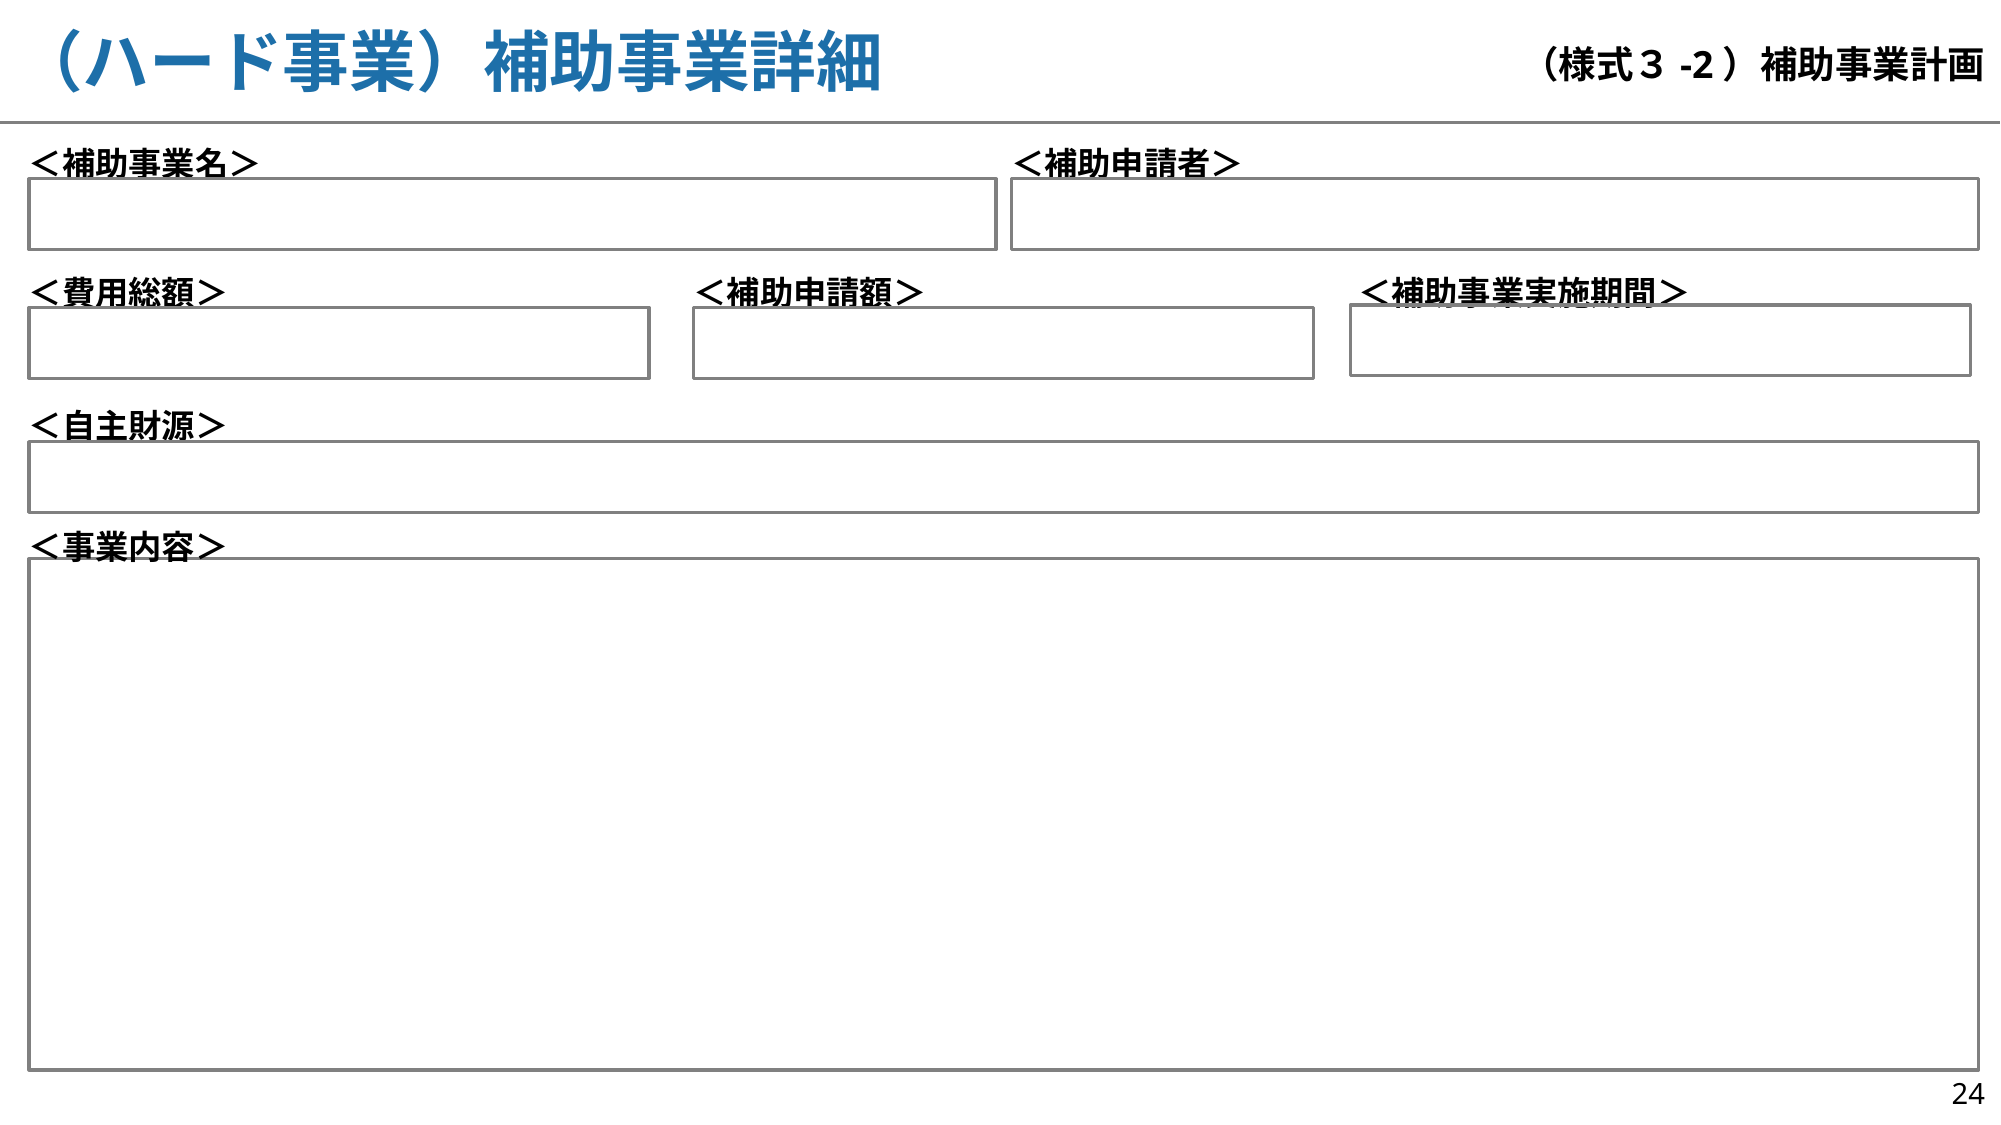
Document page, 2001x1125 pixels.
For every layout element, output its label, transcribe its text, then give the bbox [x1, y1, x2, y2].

text_box ＜自主財源＞ [27, 384, 670, 453]
text_box [28, 558, 1979, 1071]
text_box ＜補助申請額＞ [692, 250, 1334, 320]
text_box ＜補助事業実施期間＞ [1356, 250, 1999, 320]
text_box [693, 307, 1314, 379]
text_box ＜費用総額＞ [27, 250, 670, 320]
slide_number 24 [1899, 1067, 2000, 1125]
text_box [1350, 305, 1971, 376]
text_box ＜補助事業名＞ [27, 121, 670, 191]
text_box ＜補助申請者＞ [1009, 121, 1652, 191]
text_box （様式３-2）補助事業計画 [1241, 14, 2000, 114]
text_box [1011, 178, 1979, 250]
text_box （ハード事業）補助事業詳細 [1, 0, 1590, 120]
text_box [28, 307, 649, 379]
text_box ＜事業内容＞ [27, 504, 487, 567]
text_box [28, 441, 1979, 513]
text_box [28, 178, 996, 250]
